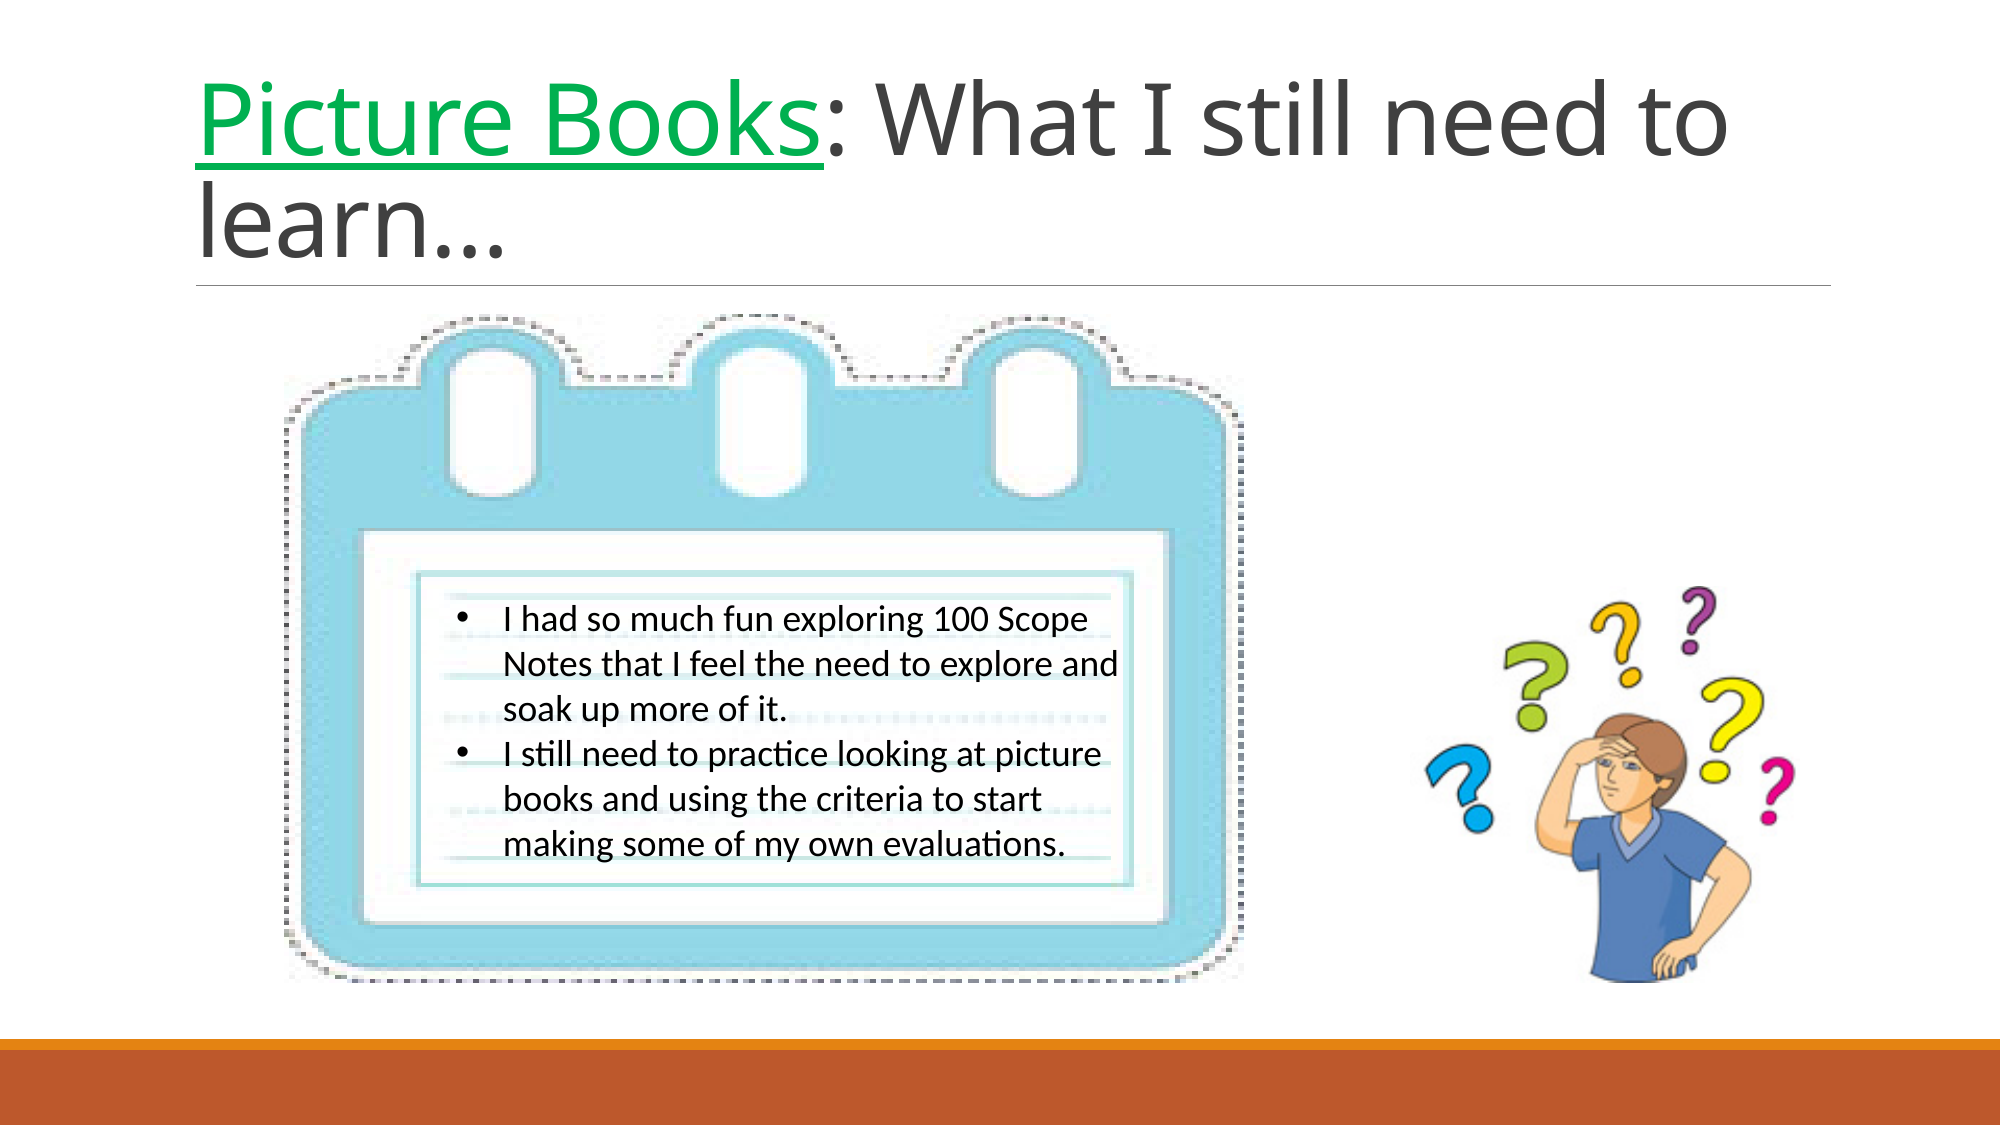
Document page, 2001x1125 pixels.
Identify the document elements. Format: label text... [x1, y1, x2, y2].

picture [283, 313, 1244, 984]
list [1409, 586, 1801, 984]
title Picture Books: What I still need to learn… [180, 47, 1830, 285]
